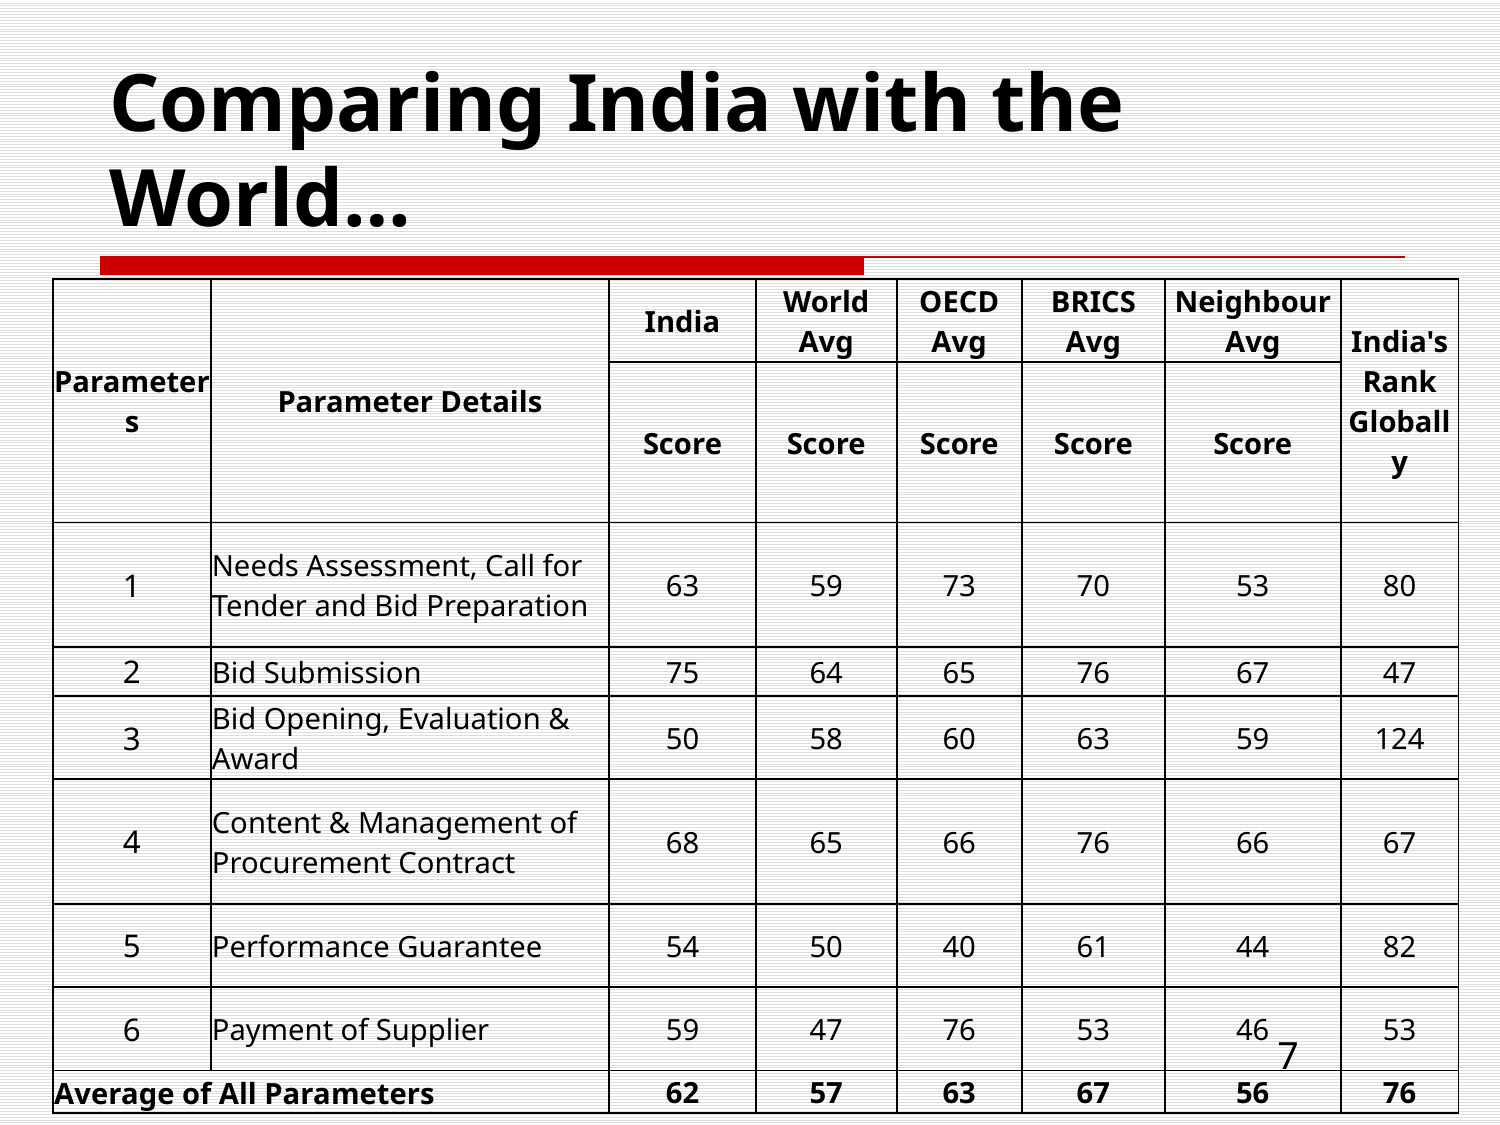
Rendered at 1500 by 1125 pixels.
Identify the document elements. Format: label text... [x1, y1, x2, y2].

table_cell 47 [757, 988, 896, 1070]
table_cell 47 [1342, 648, 1458, 695]
table_cell Content & Management of Procurement Contract [212, 780, 608, 903]
table_cell 59 [757, 523, 896, 646]
table_cell Score [1166, 363, 1340, 522]
table_header World Avg [757, 280, 896, 361]
table_cell 53 [1023, 988, 1164, 1070]
table_cell 3 [54, 697, 210, 778]
table_cell 124 [1342, 697, 1458, 778]
table_cell 2 [54, 648, 210, 695]
table_cell 40 [898, 905, 1021, 986]
table_cell Score [1023, 363, 1164, 522]
table_cell 75 [610, 648, 755, 695]
table_header OECD Avg [898, 280, 1021, 361]
table_header Parameter Details [212, 280, 608, 522]
table_cell 64 [757, 648, 896, 695]
table_cell 58 [757, 697, 896, 778]
table_cell 76 [1023, 780, 1164, 903]
table_cell Bid Submission [212, 648, 608, 695]
table_cell 53 [1342, 988, 1458, 1070]
table_header BRICS Avg [1023, 280, 1164, 361]
table_header India [610, 280, 755, 361]
table_cell Average of All Parameters [54, 1071, 608, 1112]
table_header Neighbour Avg [1166, 280, 1340, 361]
table_cell Payment of Supplier [212, 988, 608, 1070]
table_cell 82 [1342, 905, 1458, 986]
table_cell Performance Guarantee [212, 905, 608, 986]
table_header India's Rank Globally [1342, 280, 1458, 522]
table_cell 1 [54, 523, 210, 646]
table_cell Score [757, 363, 896, 522]
table_cell 70 [1023, 523, 1164, 646]
table_cell 66 [1166, 780, 1340, 903]
table_cell 44 [1166, 905, 1340, 986]
table_cell 66 [898, 780, 1021, 903]
table_cell Score [898, 363, 1021, 522]
table_cell 4 [54, 780, 210, 903]
table_cell 46 [1166, 988, 1340, 1070]
table_cell 6 [54, 988, 210, 1070]
table_cell 50 [610, 697, 755, 778]
table_cell 5 [54, 905, 210, 986]
title Comparing India with the World… [93, 49, 1407, 250]
table_cell 56 [1166, 1071, 1340, 1112]
table_cell Bid Opening, Evaluation & Award [212, 697, 608, 778]
table_cell 73 [898, 523, 1021, 646]
table_cell 63 [610, 523, 755, 646]
table_cell 54 [610, 905, 755, 986]
table_cell 76 [1023, 648, 1164, 695]
table_cell 50 [757, 905, 896, 986]
table_cell Score [610, 363, 755, 522]
table_cell 60 [898, 697, 1021, 778]
table_cell 63 [898, 1071, 1021, 1112]
table_cell 57 [757, 1071, 896, 1112]
table_cell 68 [610, 780, 755, 903]
table_cell 76 [1342, 1071, 1458, 1112]
table_cell 67 [1166, 648, 1340, 695]
table_cell 80 [1342, 523, 1458, 646]
table_cell 62 [610, 1071, 755, 1112]
table_header Parameters [54, 280, 210, 522]
table_cell 59 [1166, 697, 1340, 778]
table_cell 67 [1342, 780, 1458, 903]
table_cell 59 [610, 988, 755, 1070]
table_cell 63 [1023, 697, 1164, 778]
table_cell 53 [1166, 523, 1340, 646]
table_cell 76 [898, 988, 1021, 1070]
table_cell 65 [757, 780, 896, 903]
table_cell 67 [1023, 1071, 1164, 1112]
table_cell Needs Assessment, Call for Tender and Bid Preparation [212, 523, 608, 646]
table_cell 65 [898, 648, 1021, 695]
table_cell 61 [1023, 905, 1164, 986]
